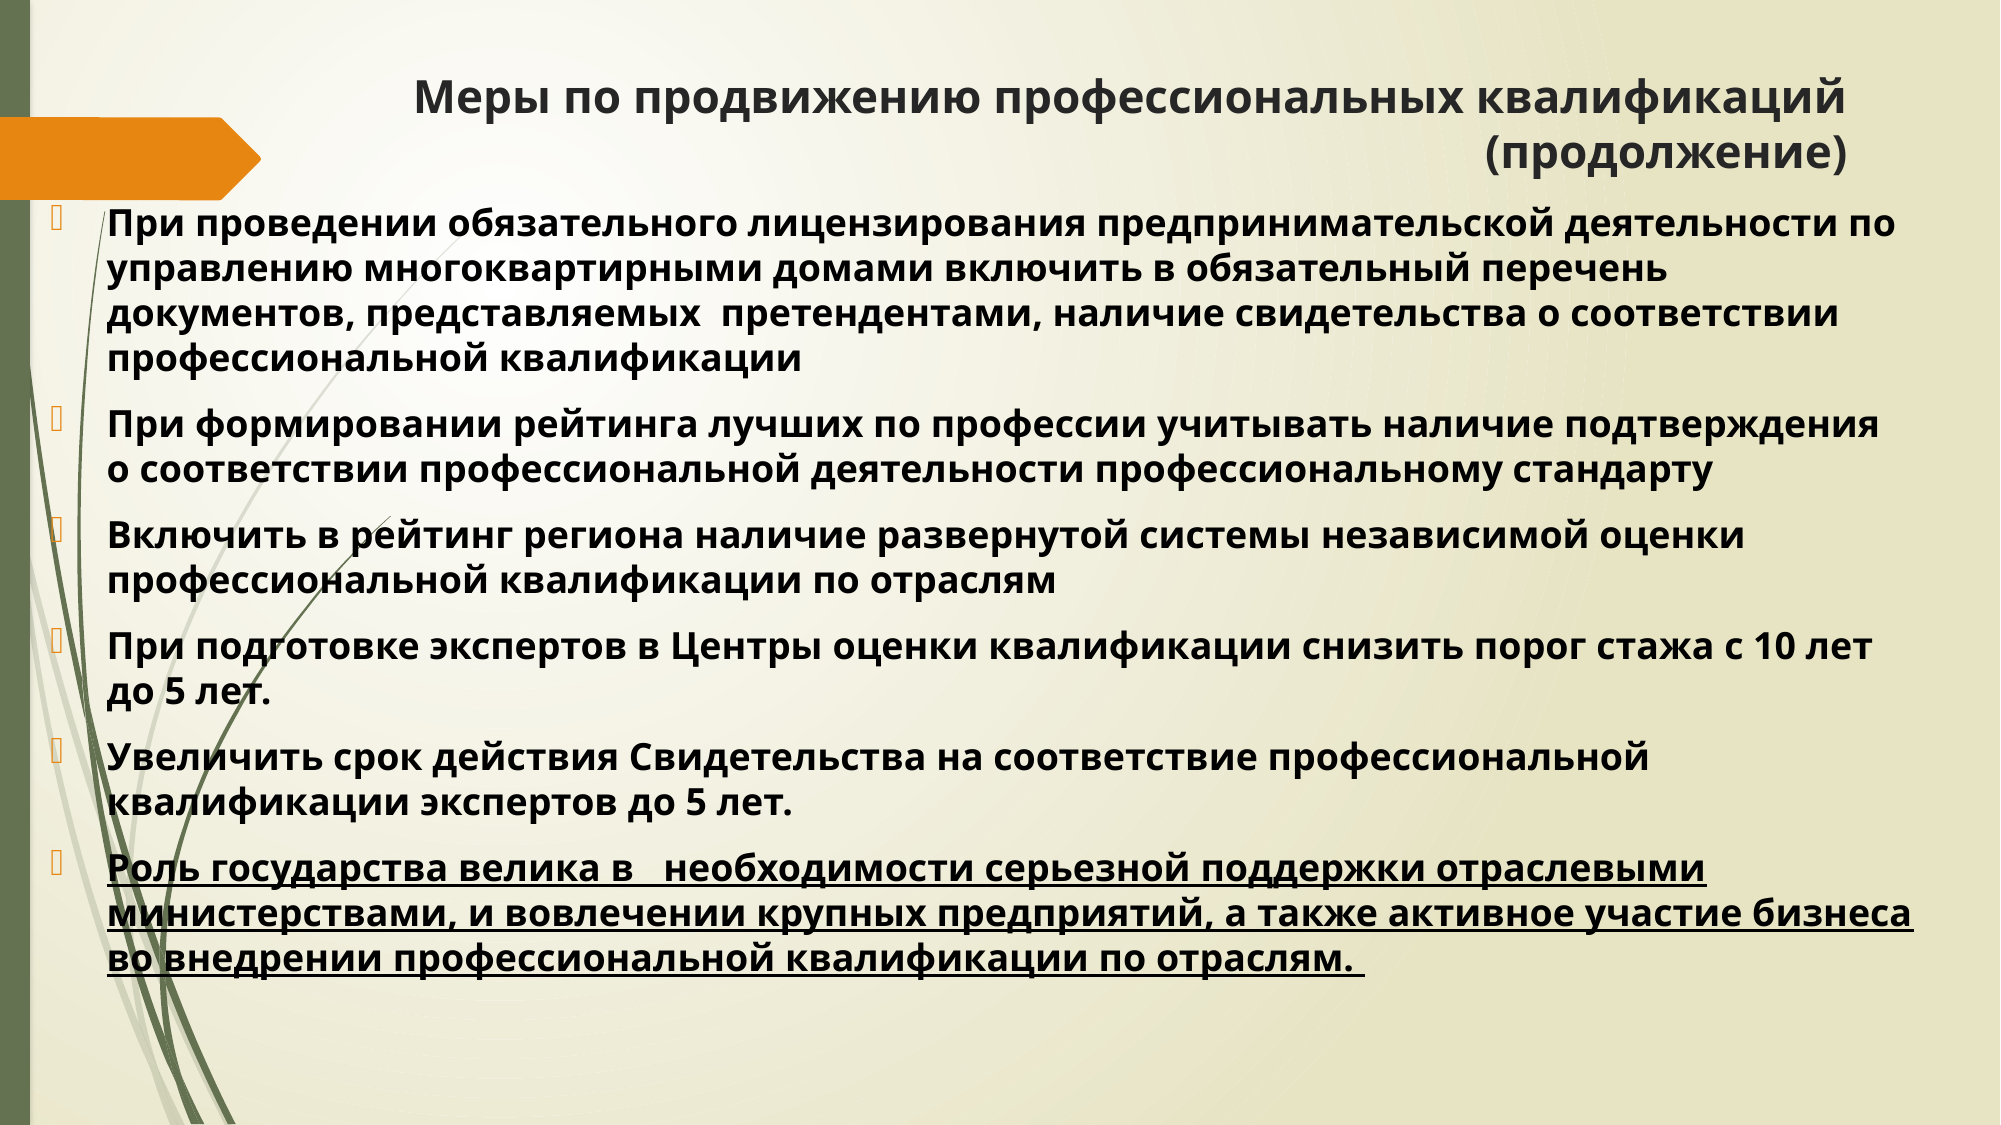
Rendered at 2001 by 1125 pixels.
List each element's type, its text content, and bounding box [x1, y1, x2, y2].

list При проведении обязательного лицензирования предпринимательской деятельности по управлению многоквартирными домами включить в обязательный перечень документов, представляемых претендентами, наличие свидетельства о соответствии профессиональной квалификации При формировании рейтинга лучших по профессии учитывать наличие подтверждения о соответствии профессиональной деятельности профессиональному стандарту Включить в рейтинг региона наличие развернутой системы независимой оценки профессиональной квалификации по отраслям При подготовке экспертов в Центры оценки квалификации снизить порог стажа с 10 лет до 5 лет. Увеличить срок действия Свидетельства на соответствие профессиональной квалификации экспертов до 5 лет. Роль государства велика в необходимости серьезной поддержки отраслевыми министерствами, и вовлечении крупных предприятий, а также активное участие бизнеса во внедрении профессиональной квалификации по отраслям. [35, 125, 1929, 1125]
title Меры по продвижению профессиональных квалификаций (продолжение) [137, 59, 1863, 104]
